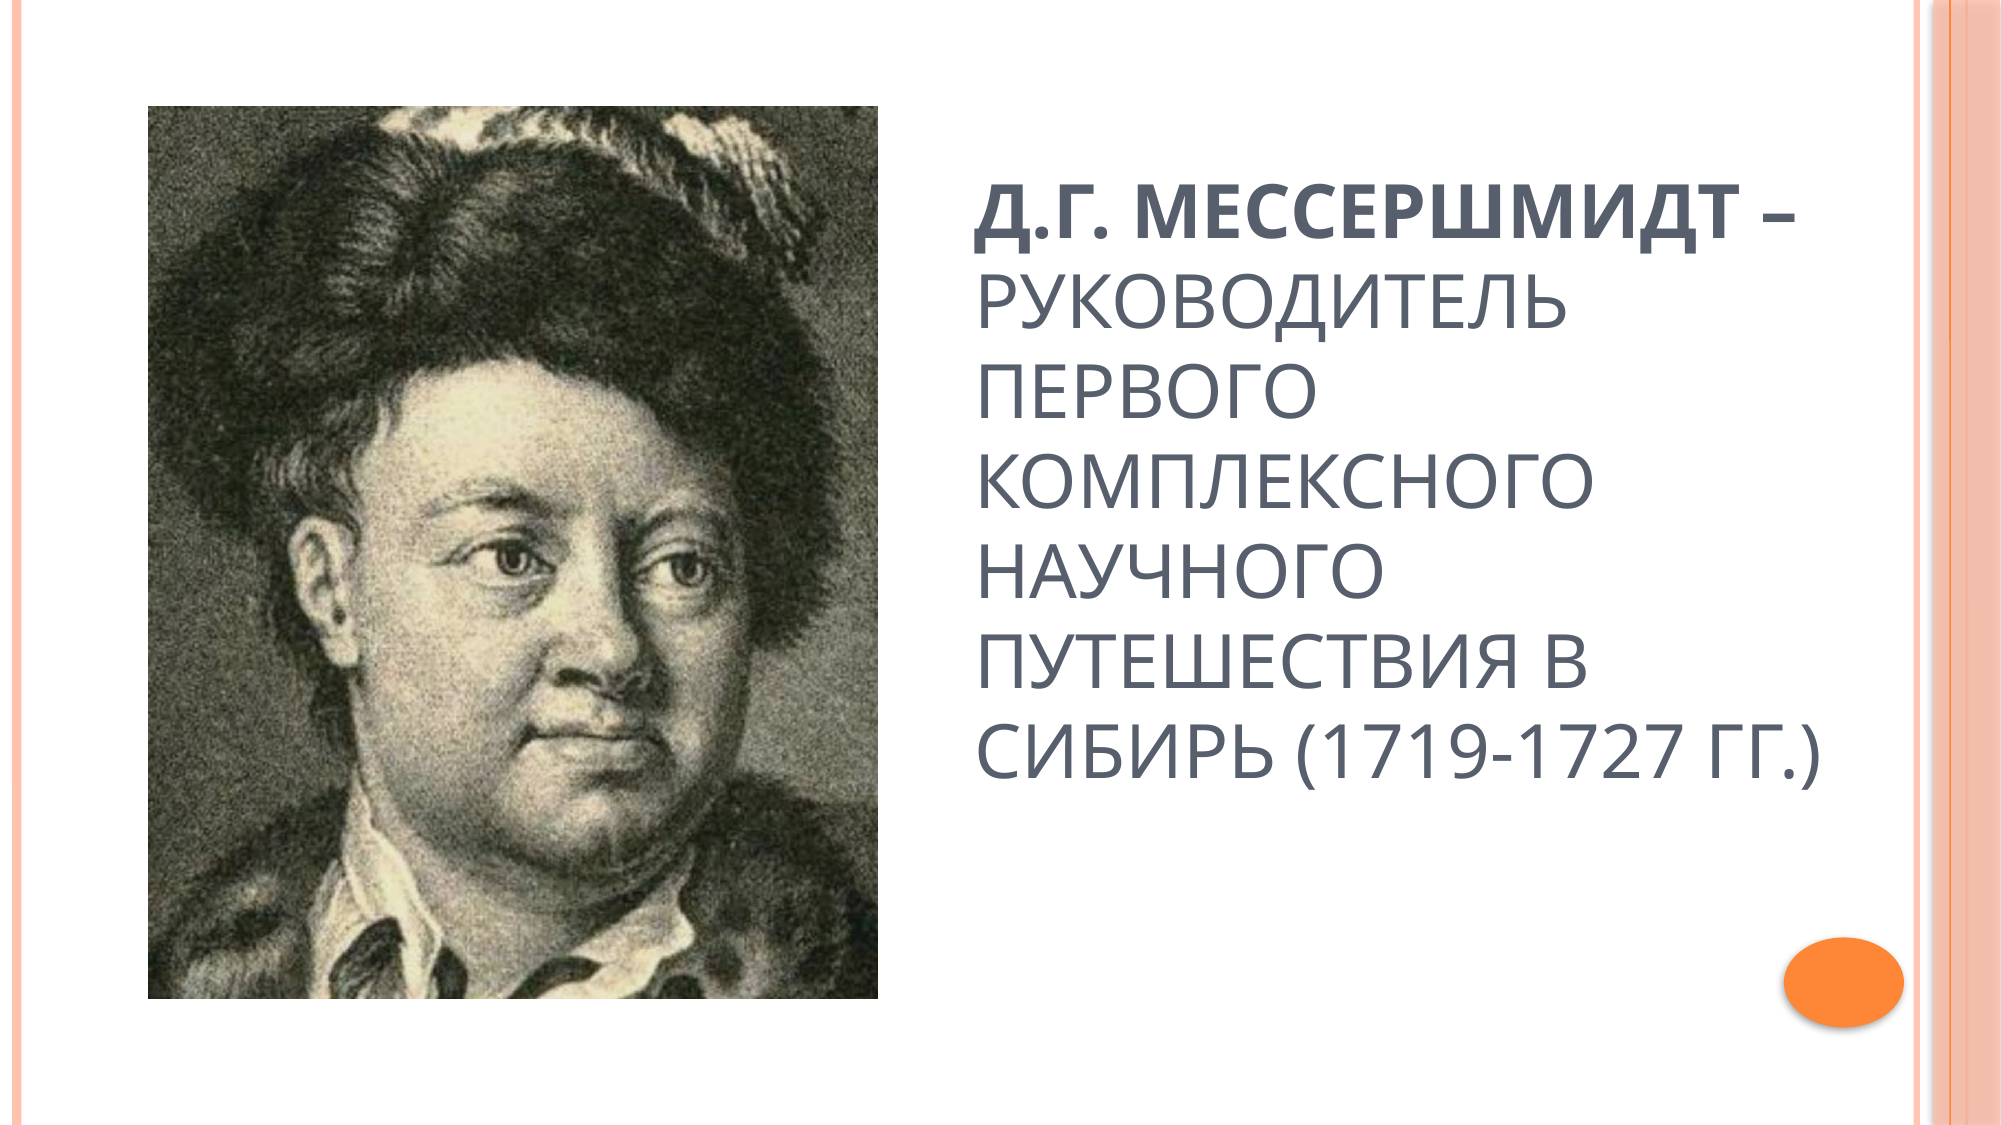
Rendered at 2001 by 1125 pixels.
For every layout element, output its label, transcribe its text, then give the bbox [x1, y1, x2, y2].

title Д.Г. Мессершмидт – руководитель первого комплексного научного путешествия в Сибирь (1719-1727 гг.) [959, 703, 1862, 891]
picture [147, 105, 878, 999]
